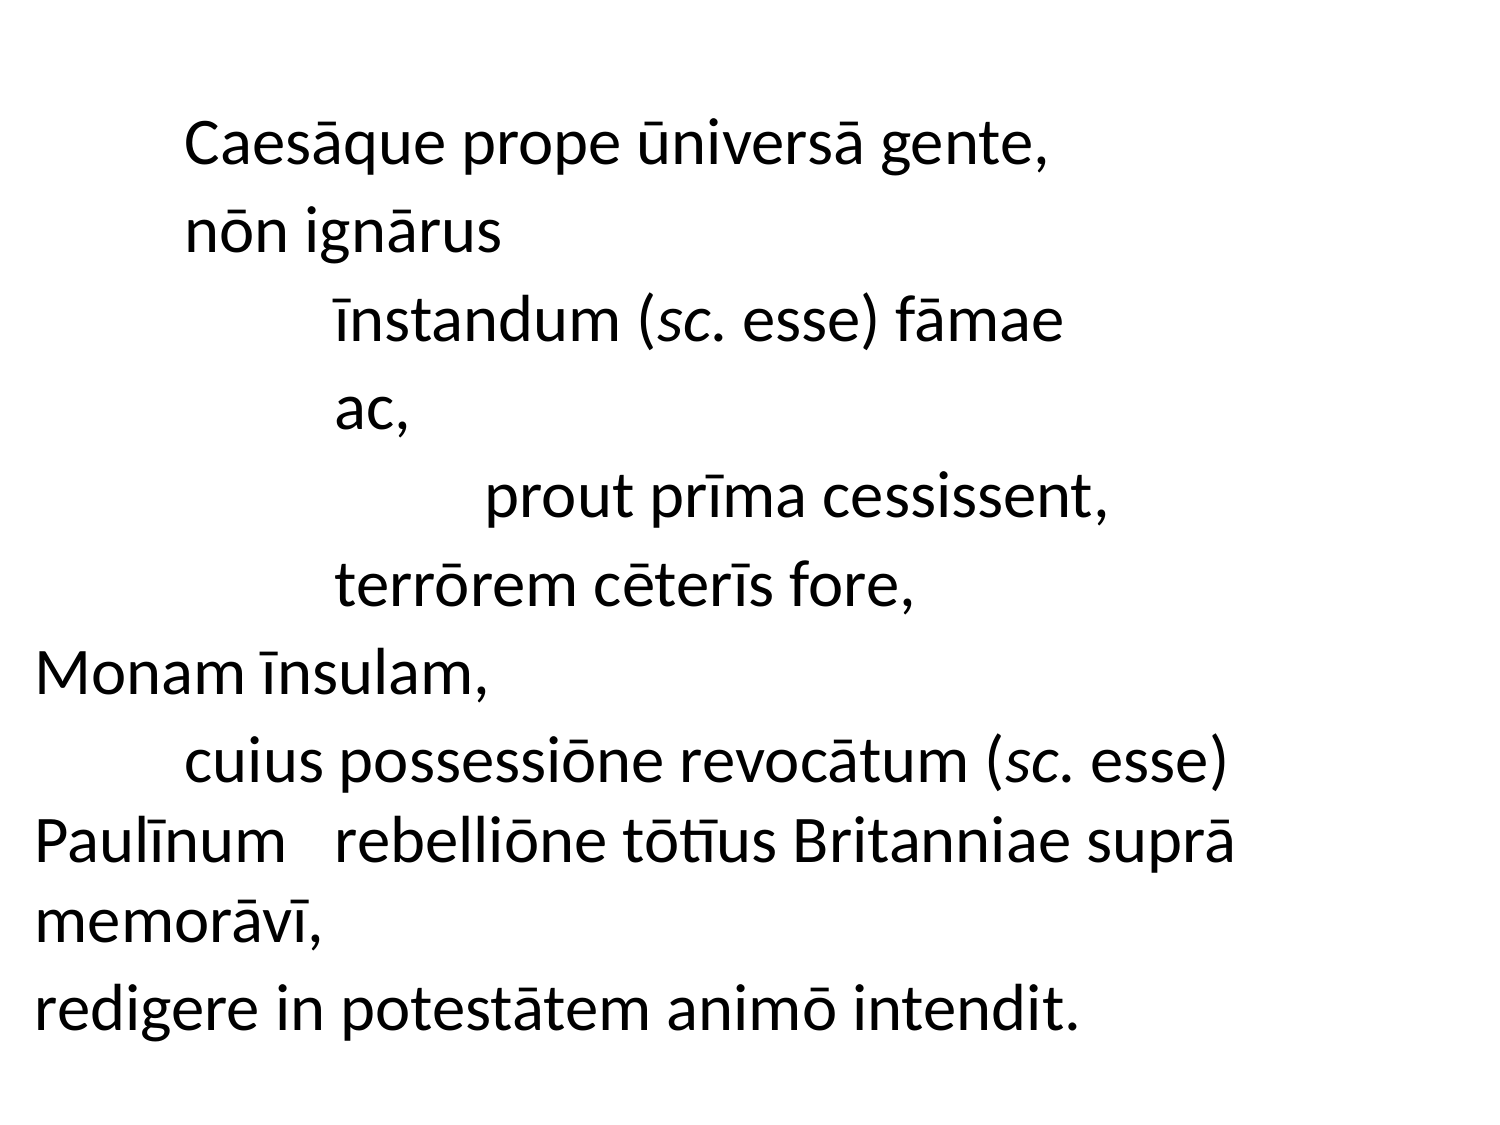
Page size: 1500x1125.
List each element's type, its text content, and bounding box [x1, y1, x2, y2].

list Caesāque prope ūniversā gente, nōn ignārus īnstandum (sc. esse) fāmae ac, prout prīma cessissent, terrōrem cēterīs fore, Monam īnsulam, cuius possessiōne revocātum (sc. esse) Paulīnum rebelliōne tōtīus Britanniae suprā memorāvī, redigere in potestātem animō intendit. [18.3] [19, 2, 1484, 1125]
